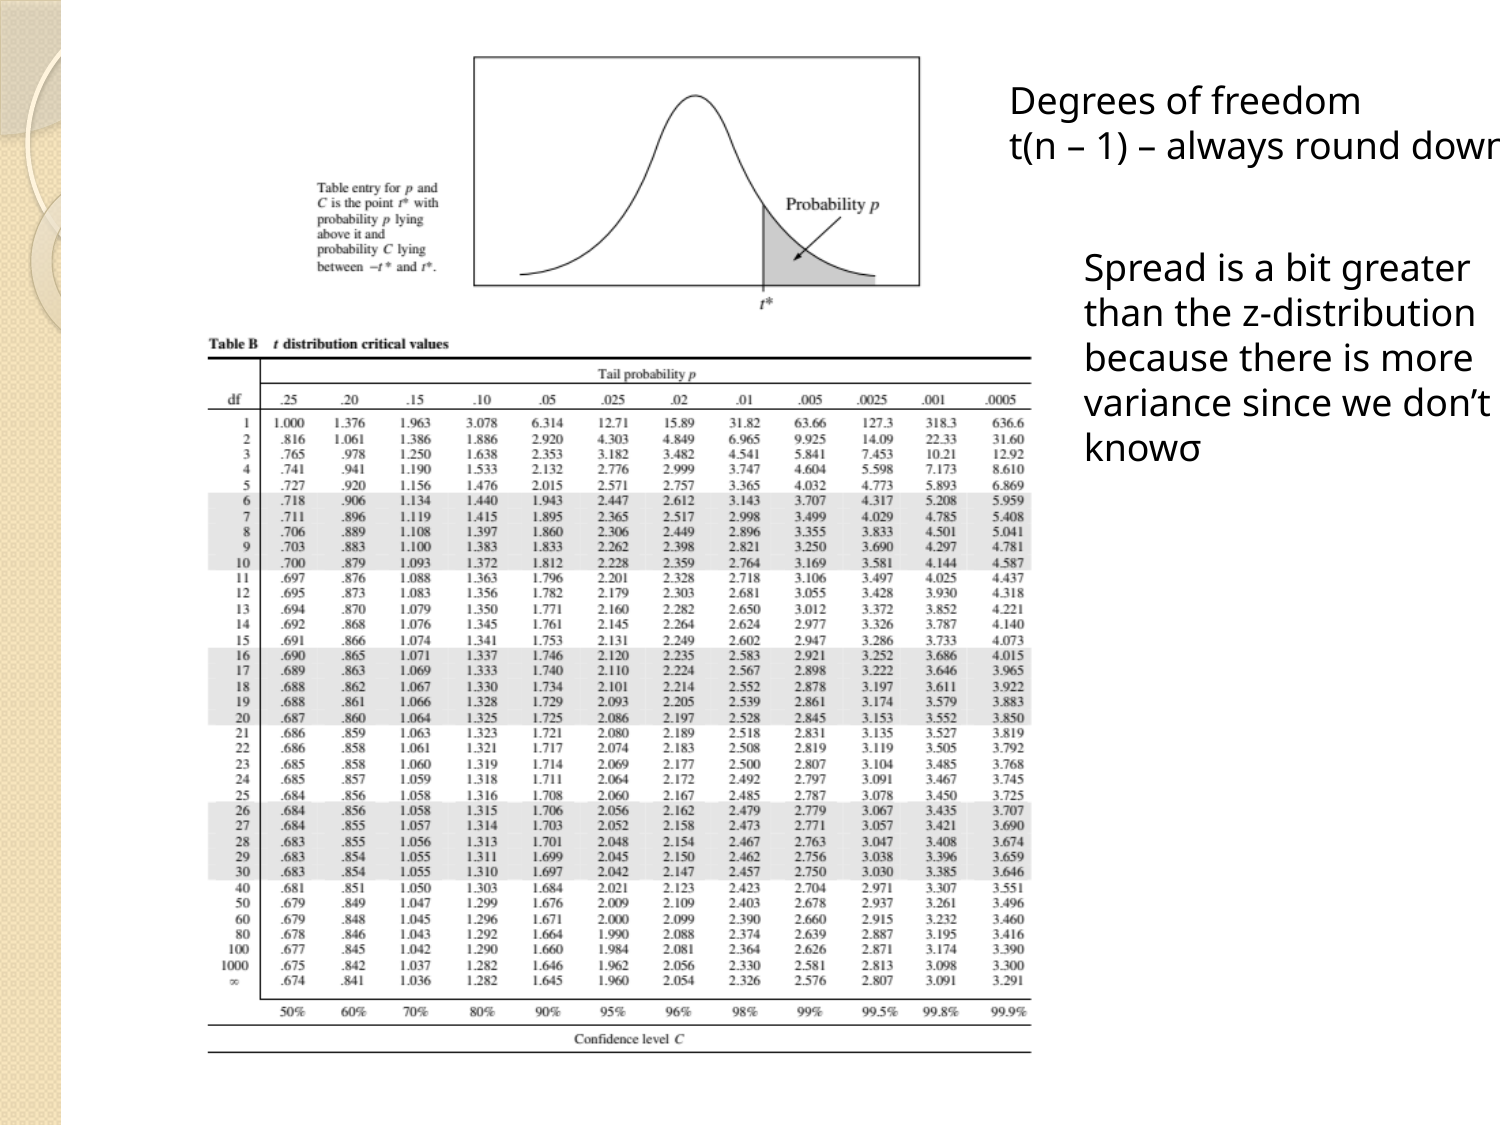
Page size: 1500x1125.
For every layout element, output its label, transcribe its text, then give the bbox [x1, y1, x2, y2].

text_box Degrees of freedom t(n – 1) – always round down [1176, 69, 1500, 175]
picture [60, 0, 1169, 1125]
text_box Spread is a bit greater than the z-distribution because there is more variance since we don’t knowσ [1176, 236, 1500, 477]
